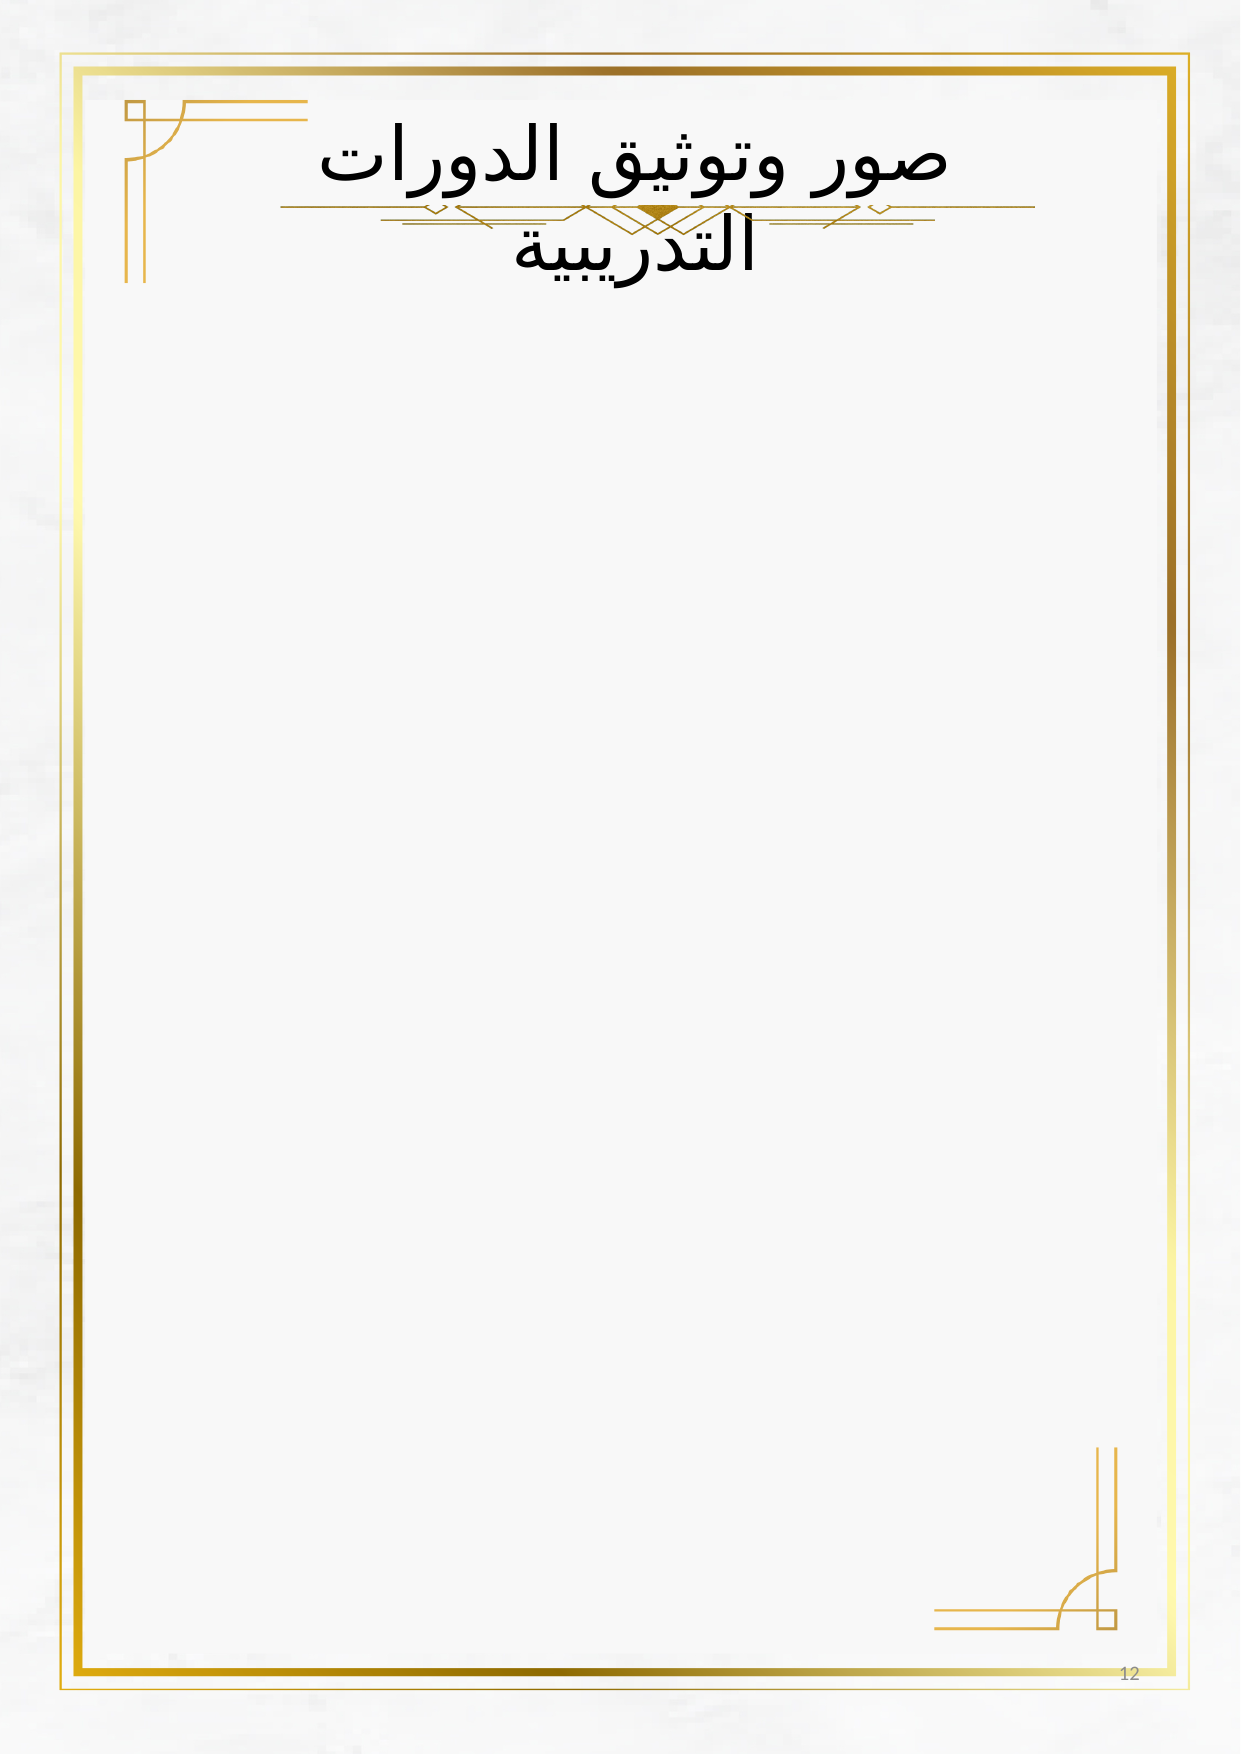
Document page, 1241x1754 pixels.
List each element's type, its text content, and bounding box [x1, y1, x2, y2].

slide_number 12 [875, 1625, 1155, 1719]
picture [0, 0, 1241, 1754]
text_box صور وتوثيق الدورات التدريبية [186, 87, 1084, 304]
